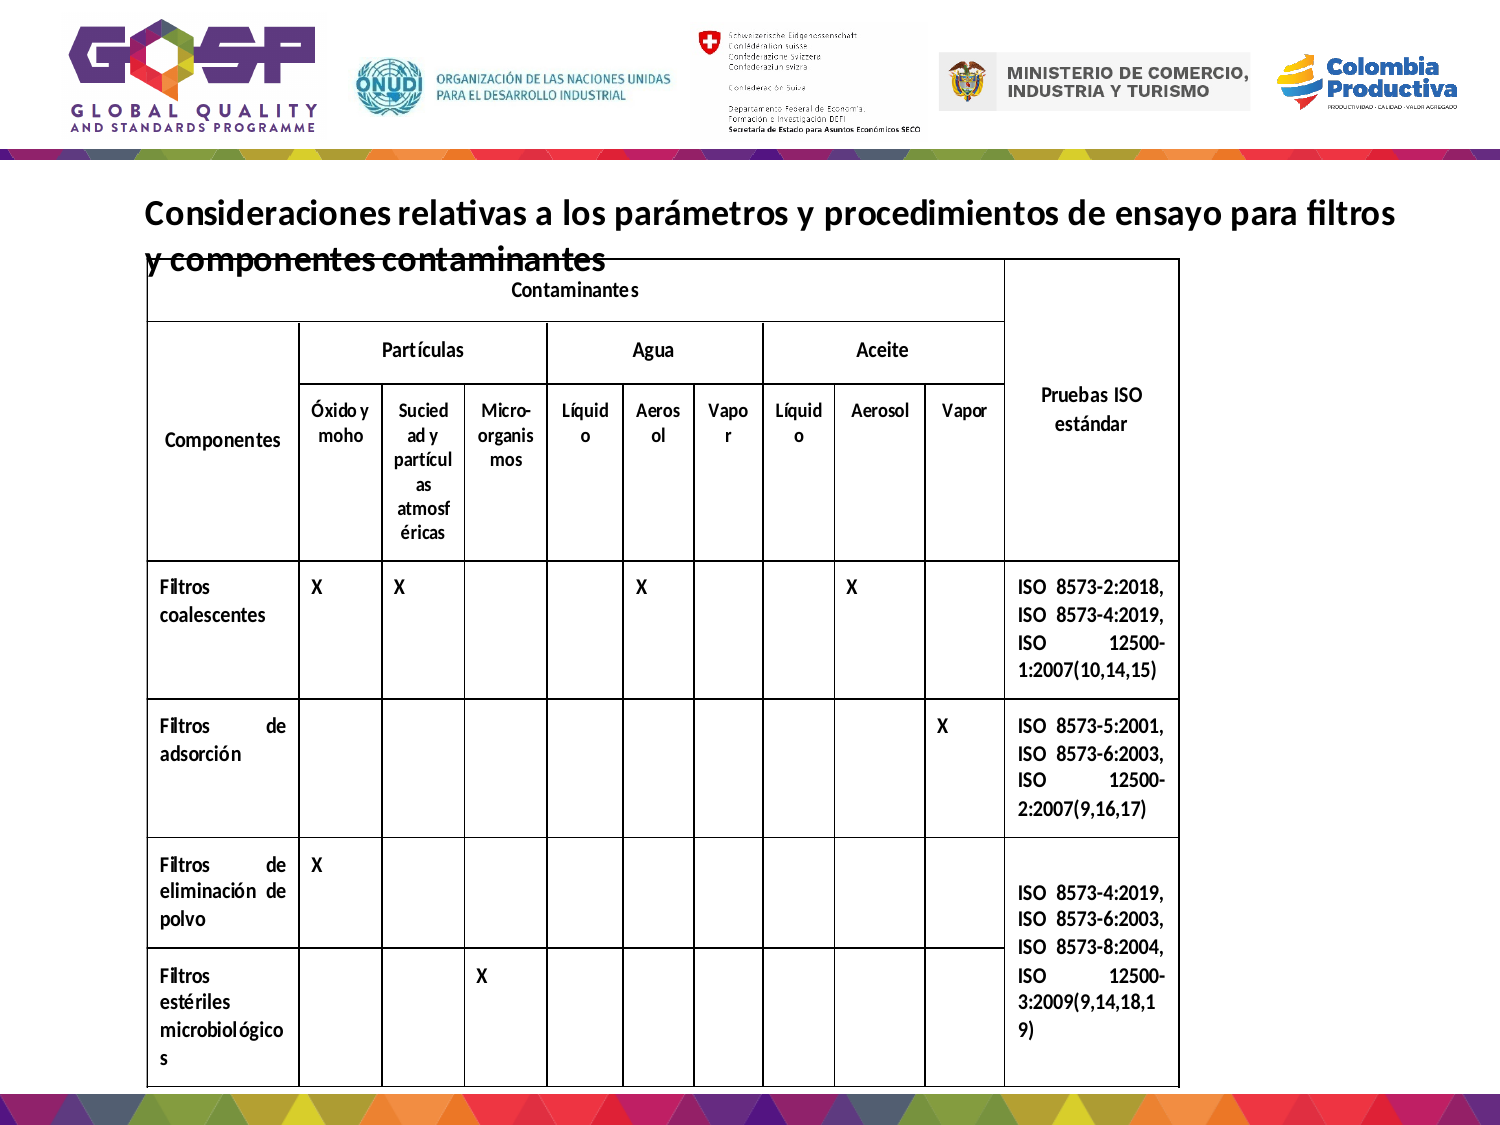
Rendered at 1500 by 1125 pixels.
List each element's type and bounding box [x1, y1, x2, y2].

picture [690, 22, 928, 142]
picture [938, 52, 1251, 111]
picture [1262, 41, 1471, 123]
list [144, 172, 1395, 281]
picture [0, 258, 1500, 1125]
picture [348, 57, 680, 117]
picture [0, 149, 1500, 160]
picture [61, 12, 327, 140]
